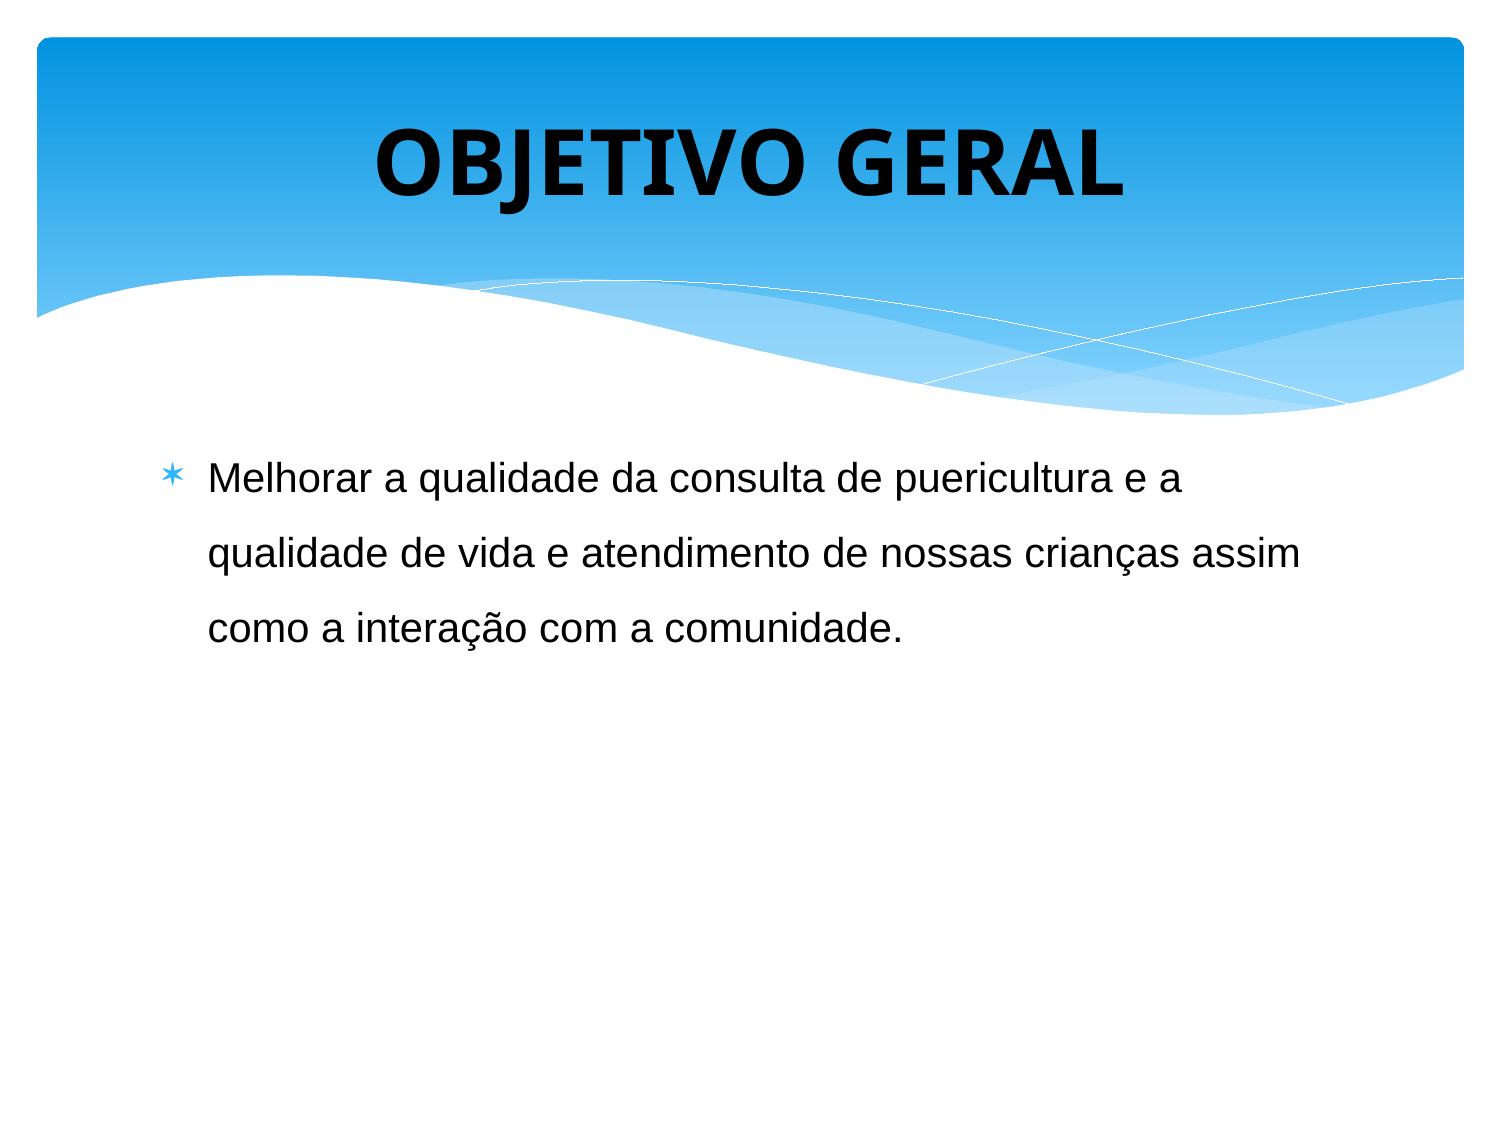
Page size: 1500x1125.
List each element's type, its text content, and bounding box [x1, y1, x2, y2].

title OBJETIVO GERAL [75, 55, 1425, 261]
list Melhorar a qualidade da consulta de puericultura e a qualidade de vida e atendimento de nossas crianças assim como a interação com a comunidade. [147, 349, 1363, 828]
